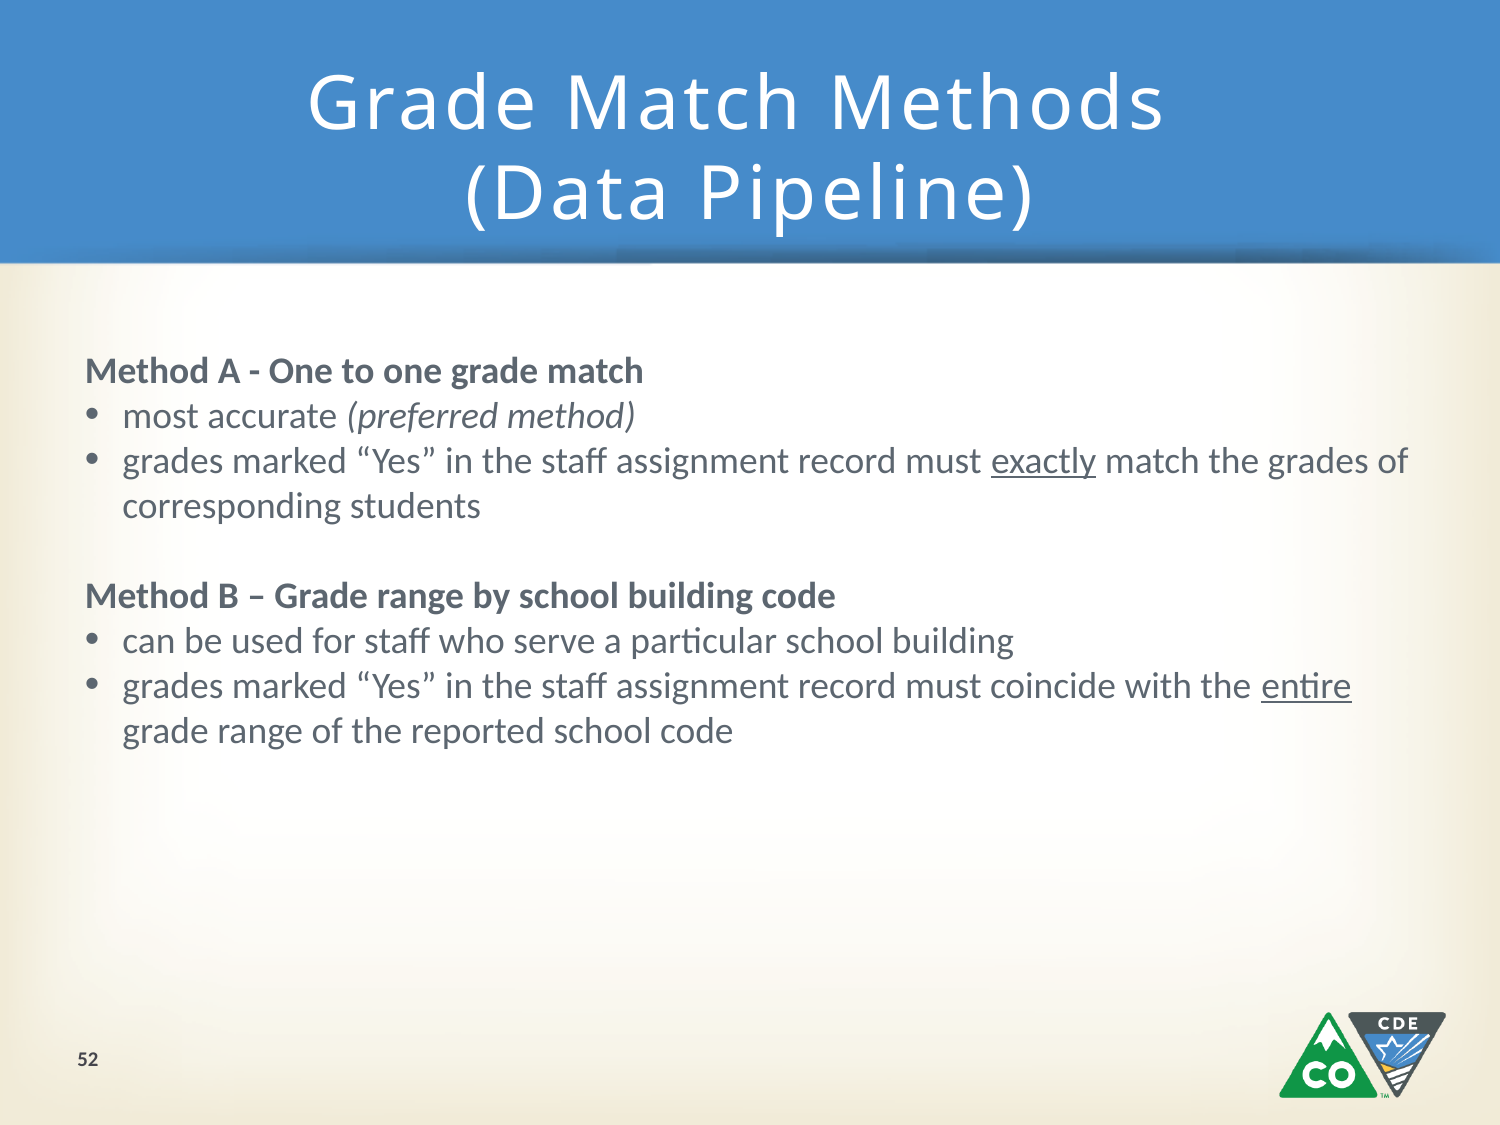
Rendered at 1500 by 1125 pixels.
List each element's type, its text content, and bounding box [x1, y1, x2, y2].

list Method A - One to one grade match most accurate (preferred method) grades marked “Yes” in the staff assignment record must exactly match the grades of corresponding students Method B – Grade range by school building code can be used for staff who serve a particular school building grades marked “Yes” in the staff assignment record must coincide with the entire grade range of the reported school code [62, 338, 1442, 796]
footer 52 [62, 1027, 538, 1088]
picture [0, 0, 1500, 1125]
title Grade Match Methods (Data Pipeline) [62, 58, 1438, 232]
